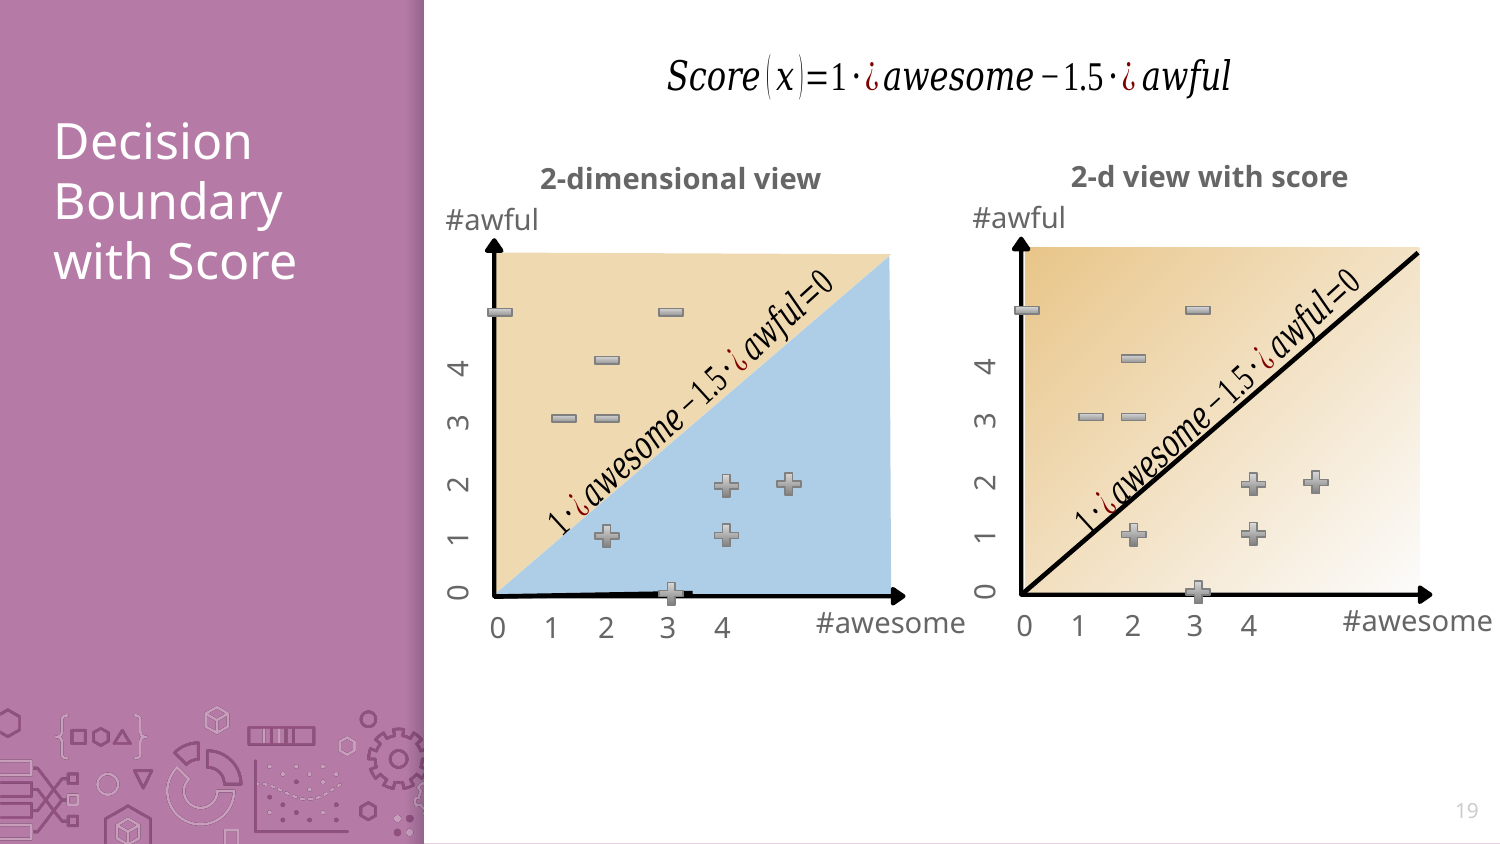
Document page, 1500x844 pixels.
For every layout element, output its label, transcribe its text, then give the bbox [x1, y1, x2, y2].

picture [0, 701, 424, 844]
title Decision Boundary with Score [38, 94, 375, 748]
text_box #awesome [1435, 594, 1500, 645]
text_box 2-d view with score [1056, 151, 1364, 184]
slide_number 19 [1403, 779, 1494, 844]
text_box 2-dimensional view [525, 152, 845, 185]
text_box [958, 185, 1431, 651]
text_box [431, 187, 955, 653]
